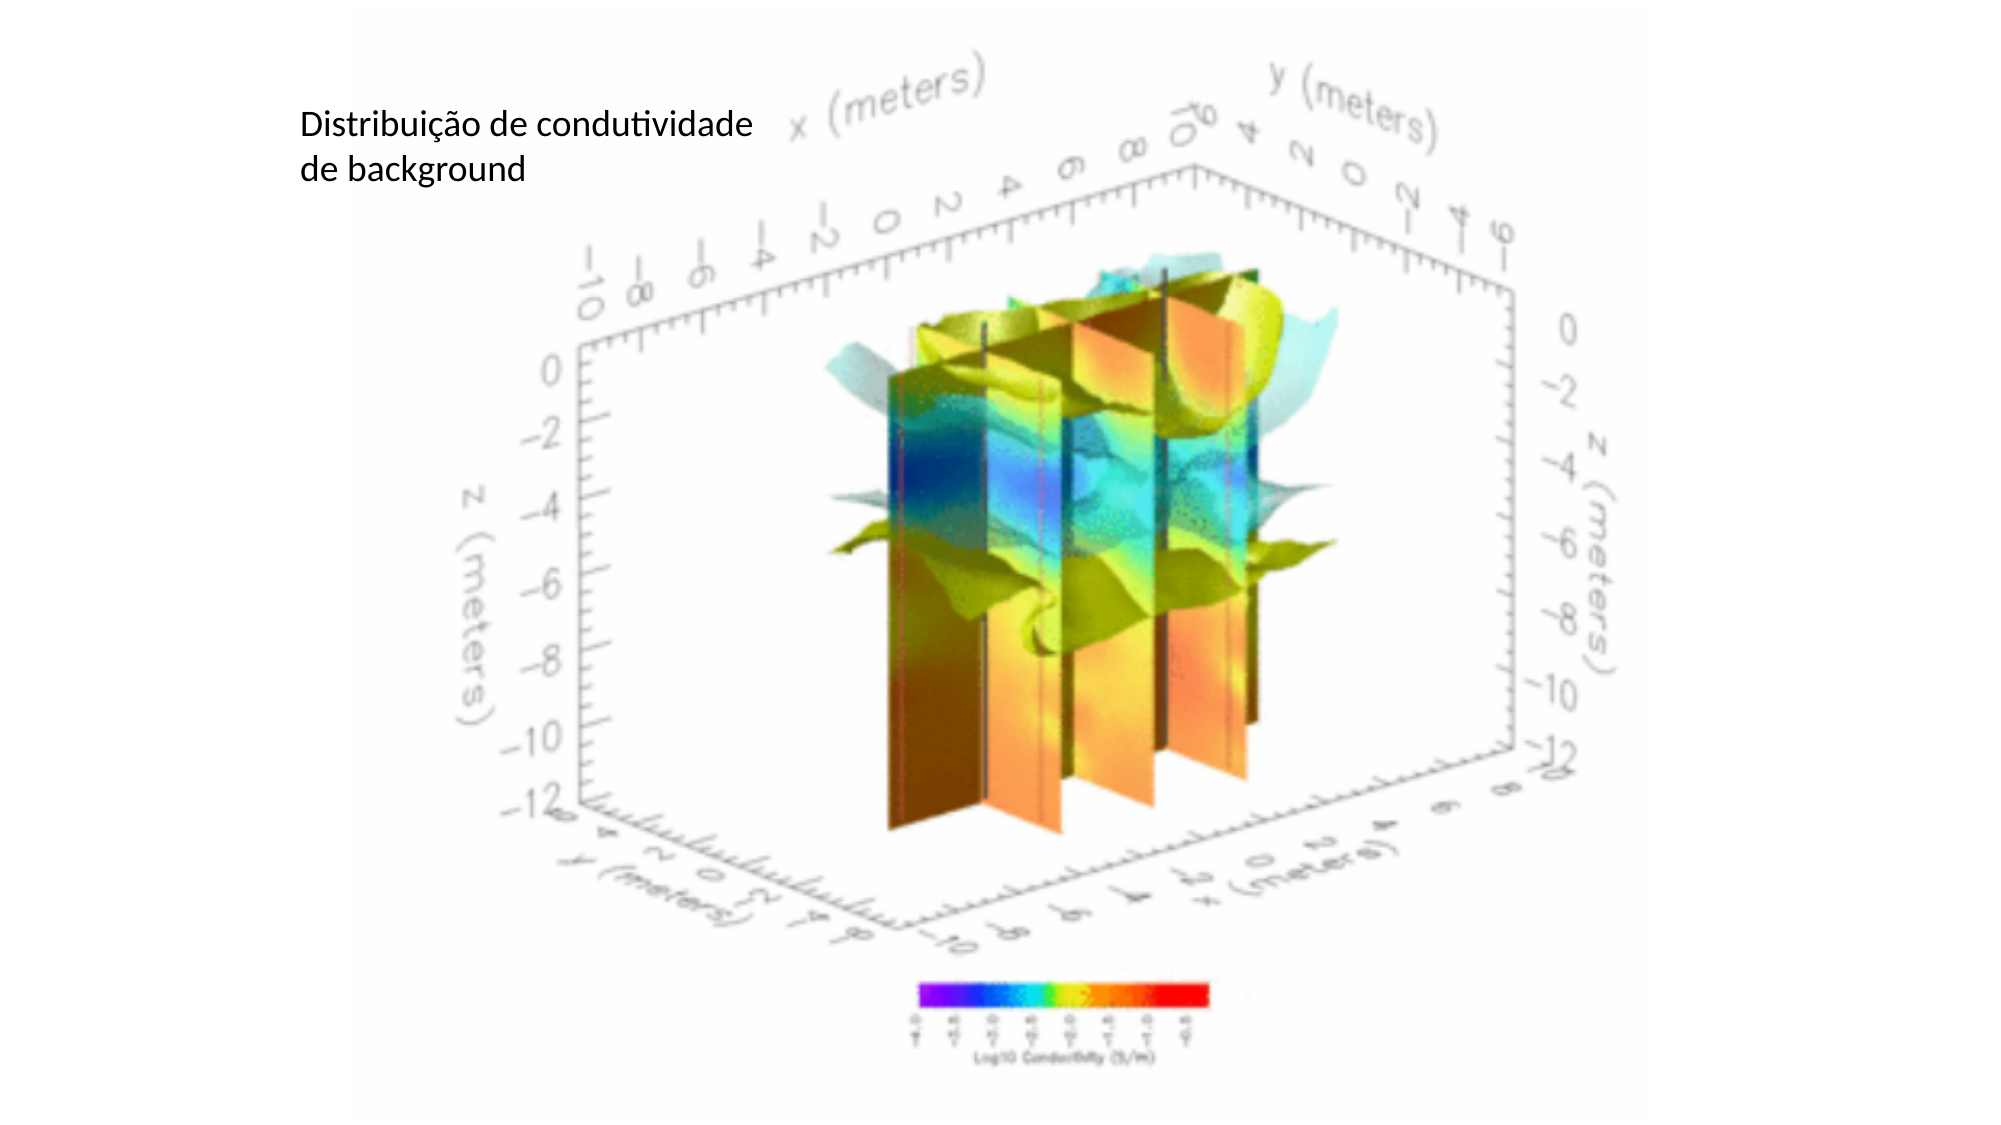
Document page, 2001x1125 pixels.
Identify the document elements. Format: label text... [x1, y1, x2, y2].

picture [351, 4, 1646, 1121]
text_box Distribuição de condutividade de background [285, 91, 351, 196]
